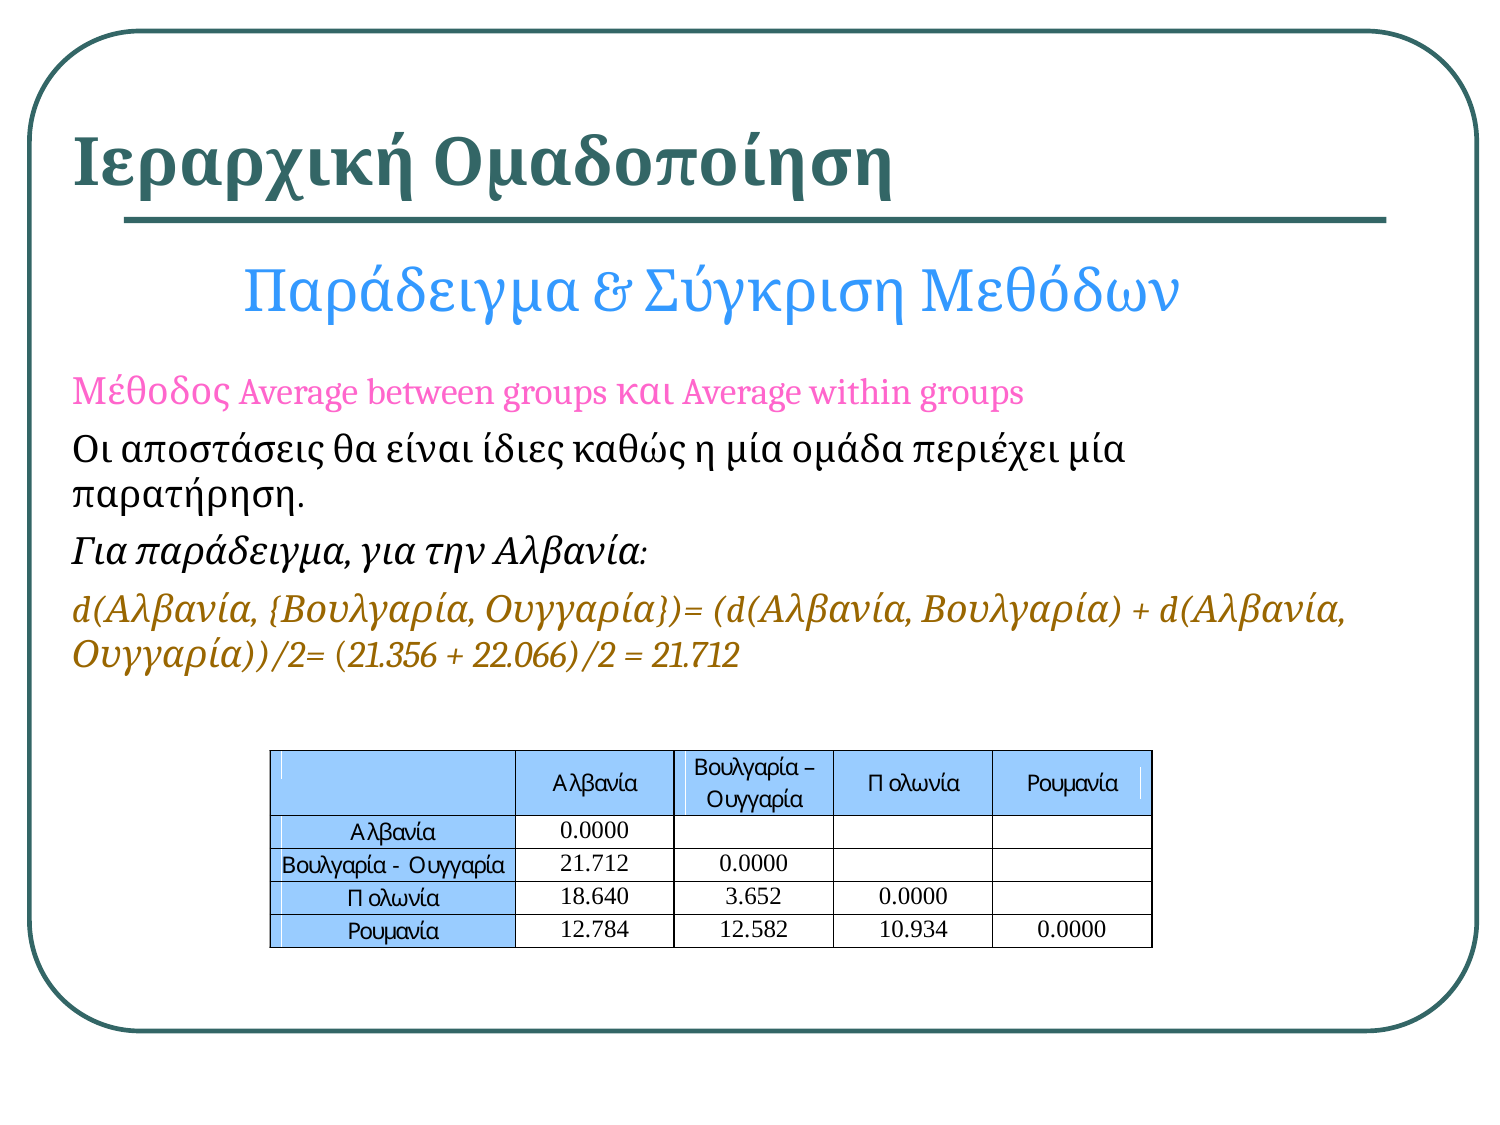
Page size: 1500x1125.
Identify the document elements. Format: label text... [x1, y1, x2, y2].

text_box Παράδειγμα & Σύγκριση Μεθόδων [222, 246, 1204, 331]
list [269, 749, 1181, 1009]
text_box Μέθοδος Average between groups και Average within groups Οι αποστάσεις θα είναι ίδιες καθώς η μία ομάδα περιέχει μία παρατήρηση. Για παράδειγμα, για την Αλβανία: d(Αλβανία, {Βουλγαρία, Ουγγαρία})= (d(Αλβανία, Βουλγαρία) + d(Αλβανία, Ουγγαρία))/2= (21.356 + 22.066)/2 = 21.712 [57, 359, 1380, 682]
title Ιεραρχική Ομαδοποίηση [58, 81, 1424, 207]
